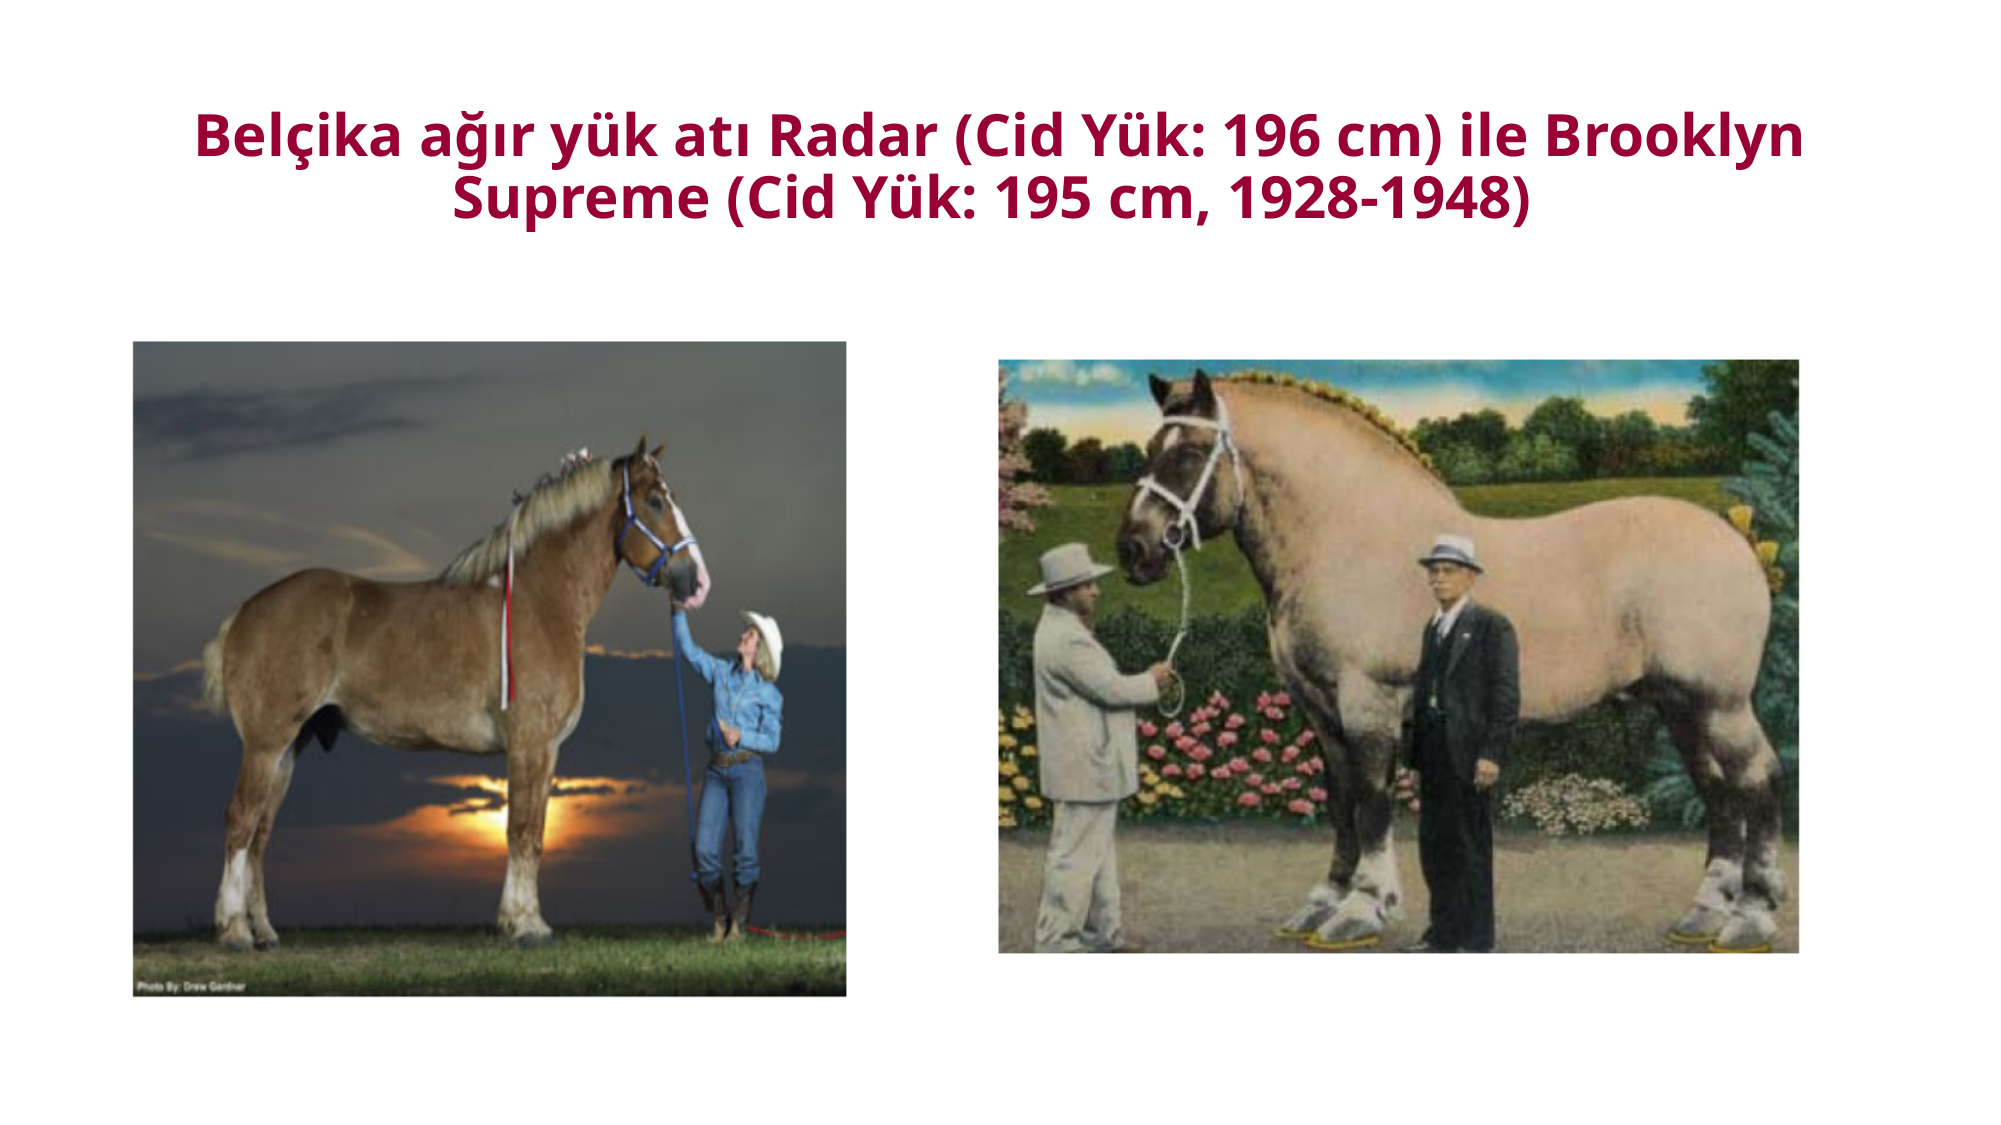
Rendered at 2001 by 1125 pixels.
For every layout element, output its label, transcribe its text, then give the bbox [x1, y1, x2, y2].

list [966, 339, 1899, 967]
title Belçika ağır yük atı Radar (Cid Yük: 196 cm) ile Brooklyn Supreme (Cid Yük: 195 cm, 1928-1948) [137, 59, 1863, 278]
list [118, 325, 967, 1014]
